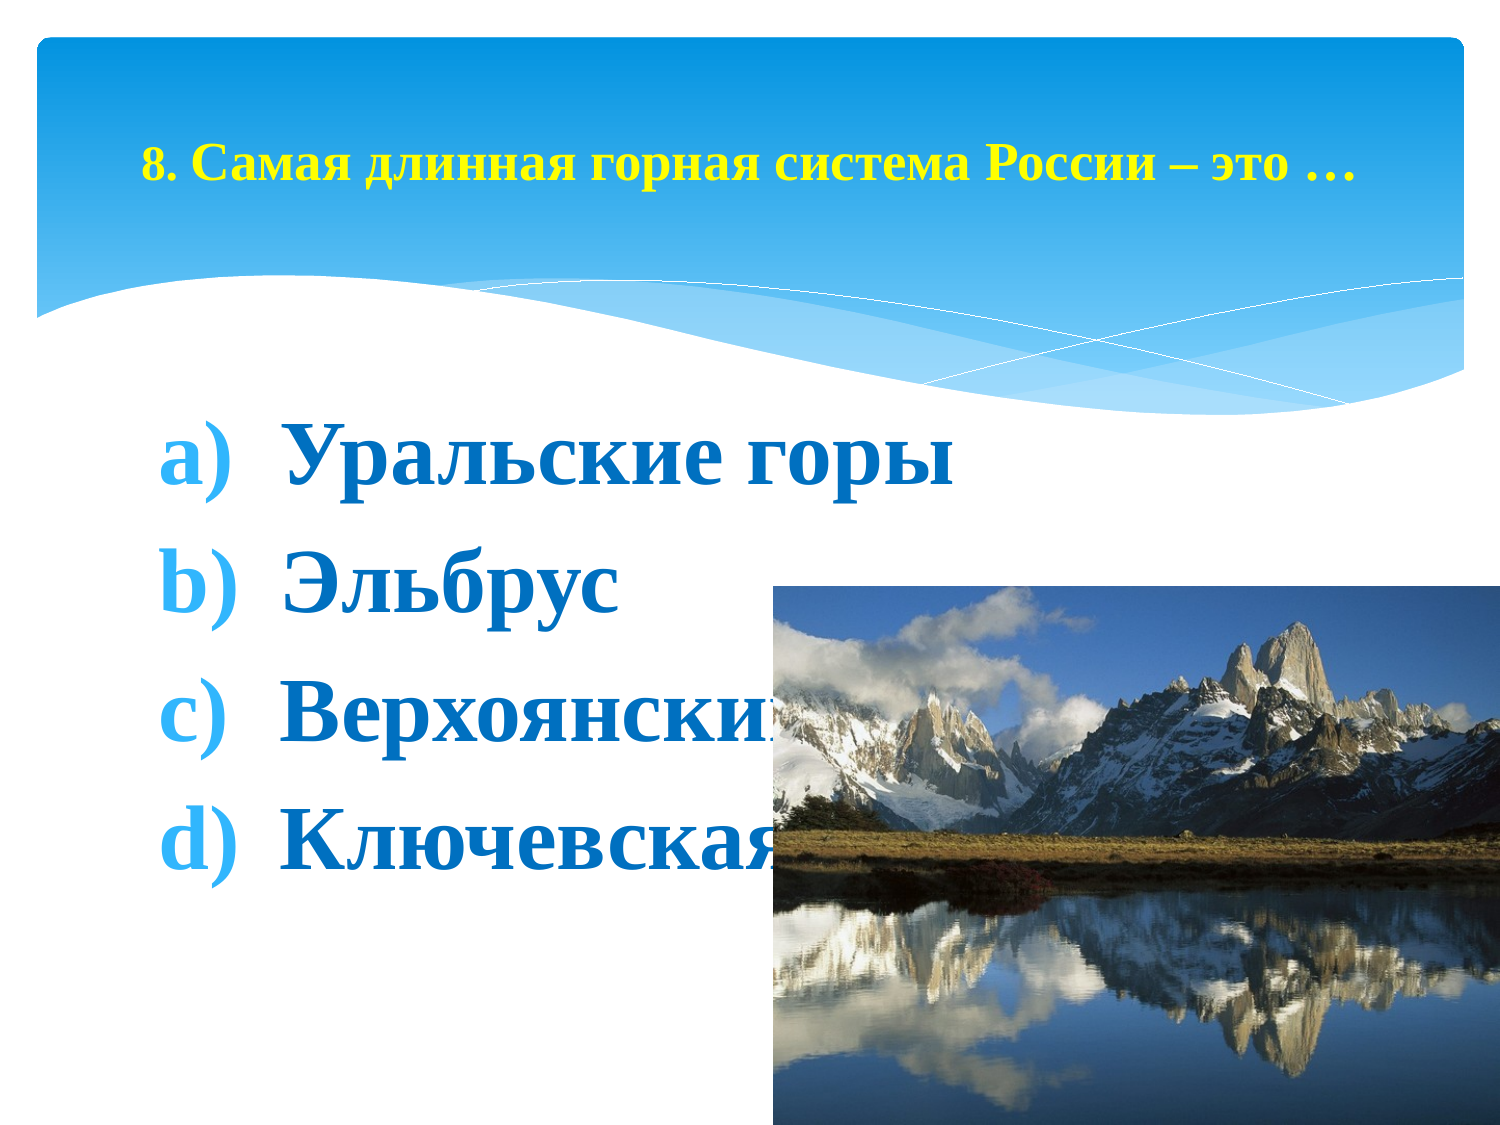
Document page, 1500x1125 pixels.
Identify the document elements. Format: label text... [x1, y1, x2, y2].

list Уральские горы Эльбрус Верхоянский хребет Ключевская Сопка [143, 385, 1359, 1005]
picture [773, 585, 1500, 1125]
title 8. Самая длинная горная система России – это … [75, 55, 1425, 261]
